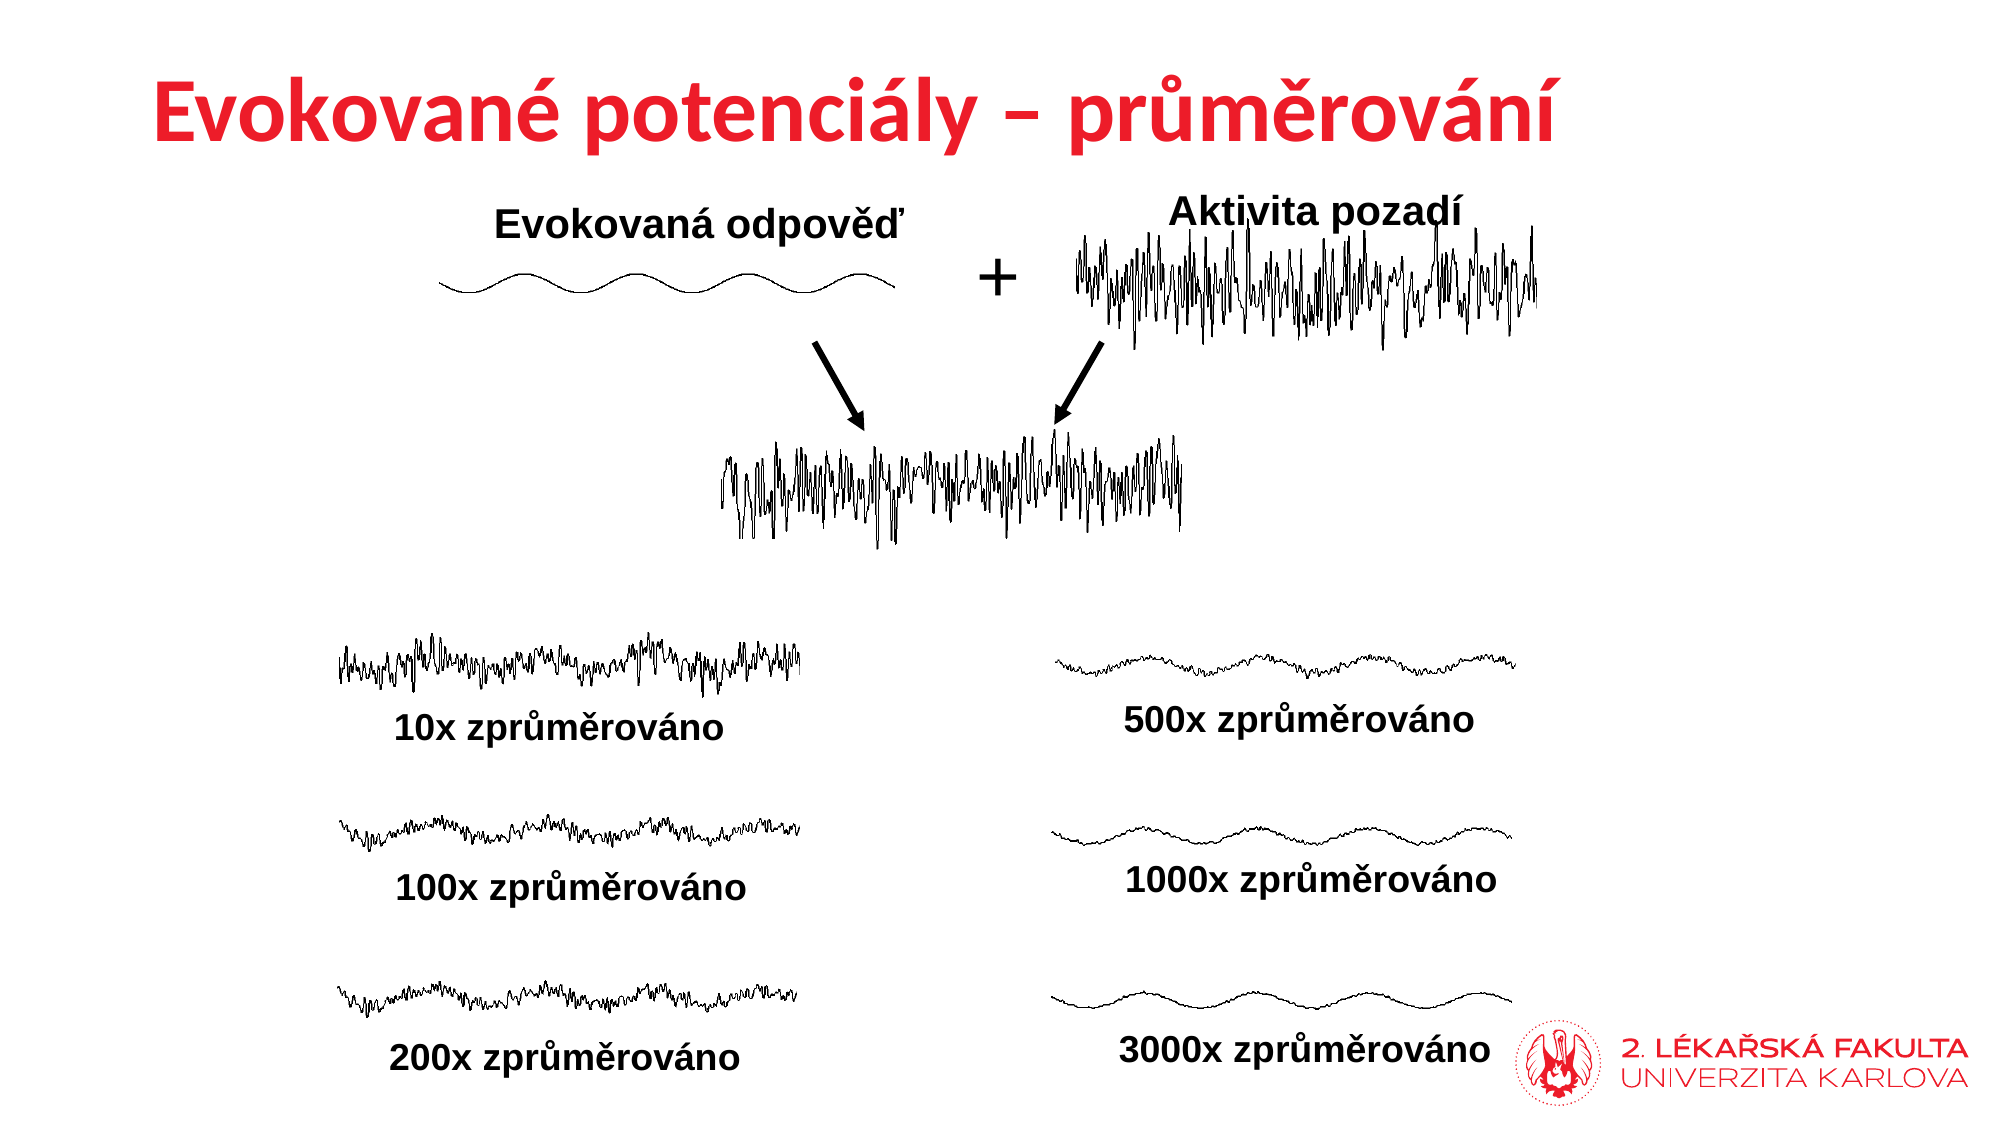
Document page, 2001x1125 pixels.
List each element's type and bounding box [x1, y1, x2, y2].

picture [337, 192, 1537, 1125]
text_box [815, 345, 825, 360]
picture [439, 217, 895, 345]
text_box [137, 55, 1863, 254]
text_box [961, 219, 1036, 325]
